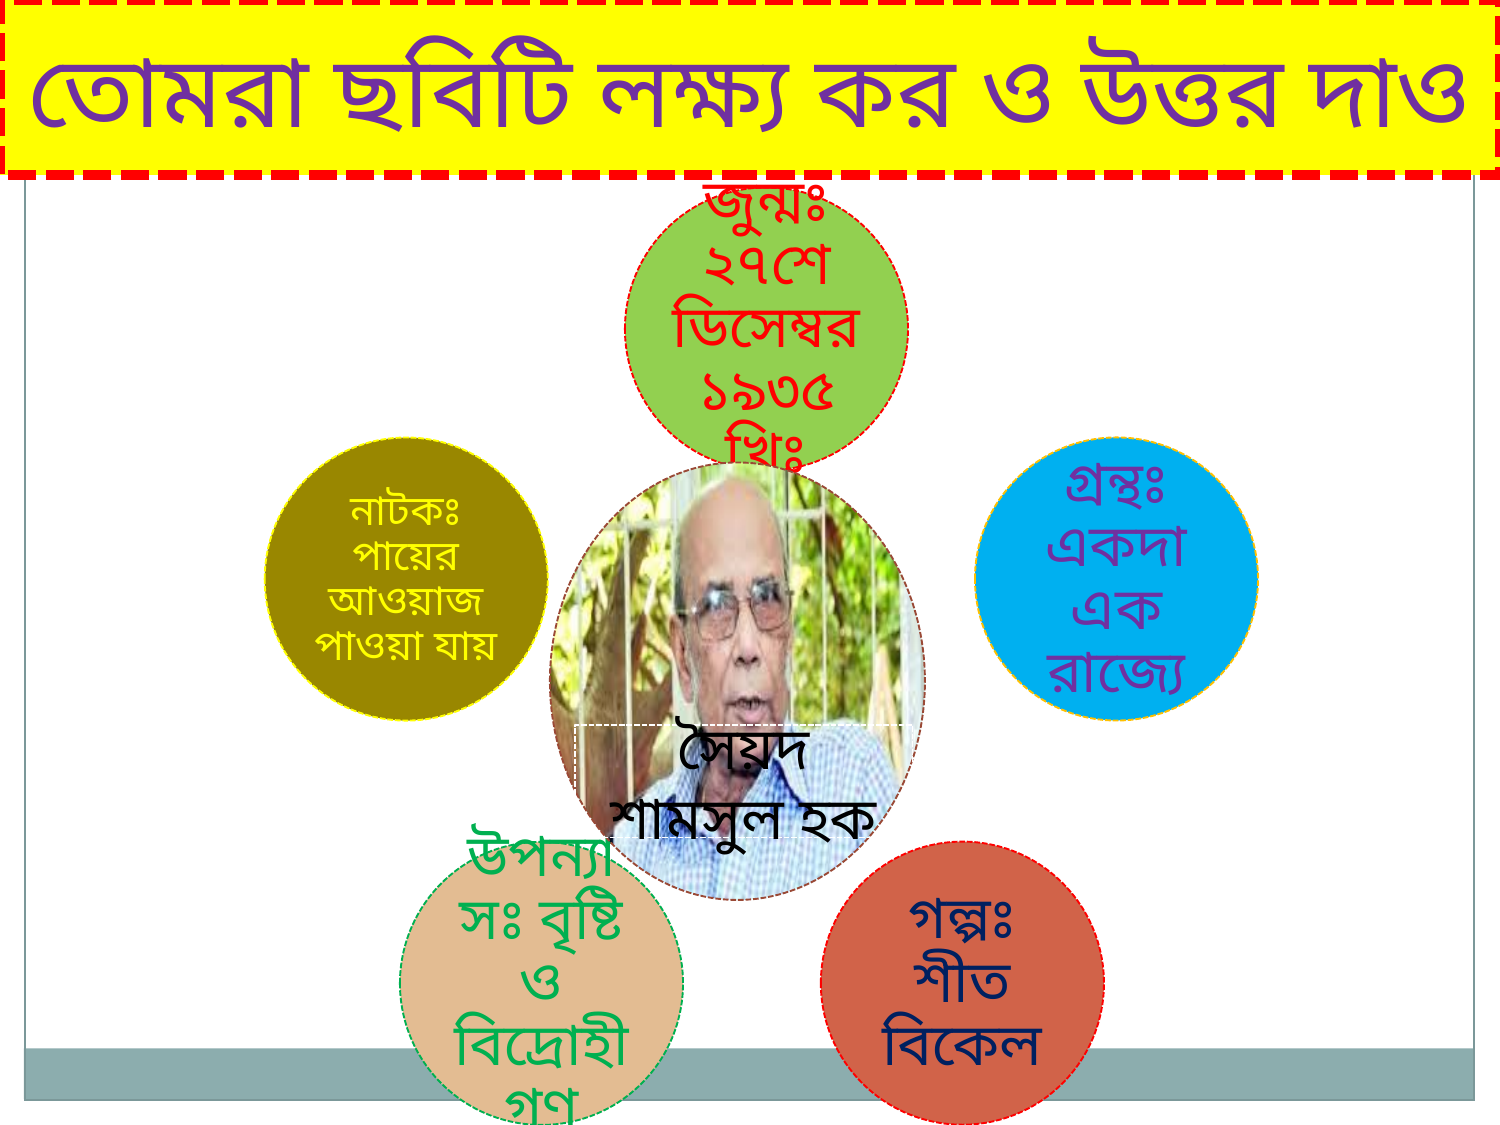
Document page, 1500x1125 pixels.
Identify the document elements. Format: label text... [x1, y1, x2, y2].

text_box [0, 187, 1500, 1125]
text_box তোমরা ছবিটি লক্ষ্য কর ও উত্তর দাও [0, 0, 1500, 176]
